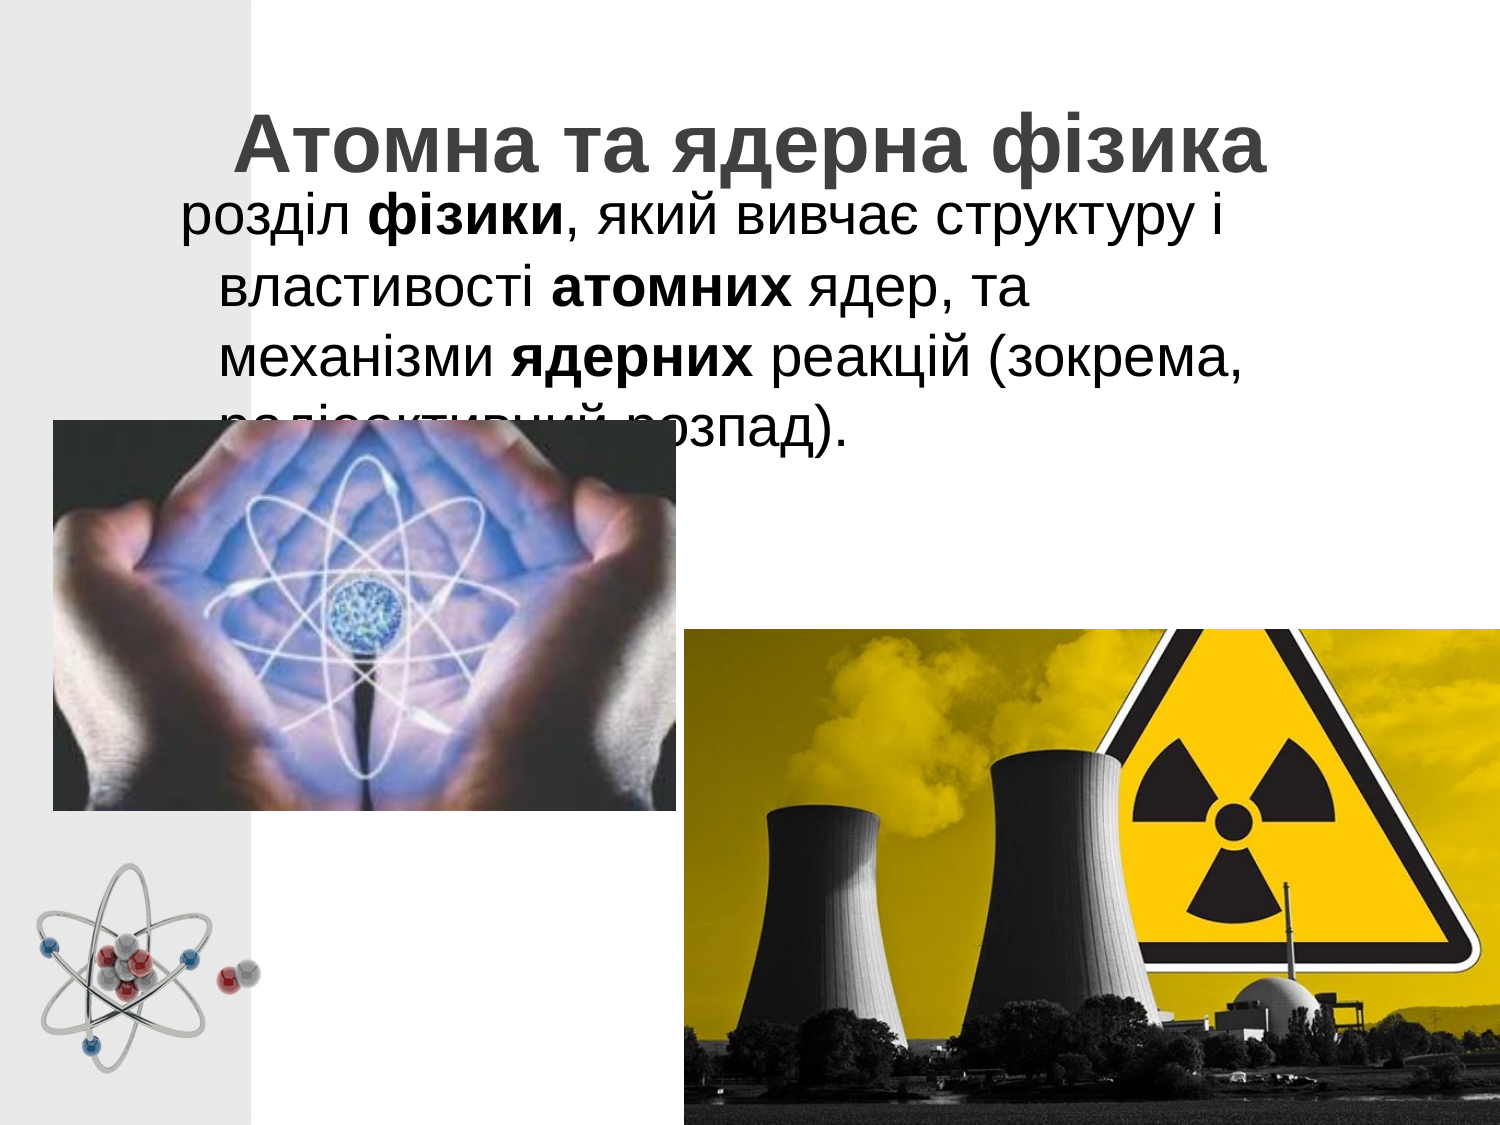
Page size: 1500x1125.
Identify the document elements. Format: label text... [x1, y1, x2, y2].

list розділ фізики, який вивчає структуру і властивості атомних ядер, та механізми ядерних реакцій (зокрема, радіоактивний розпад). [147, 160, 1496, 497]
title Атомна та ядерна фізика [75, 45, 1425, 233]
picture [0, 0, 1500, 1125]
